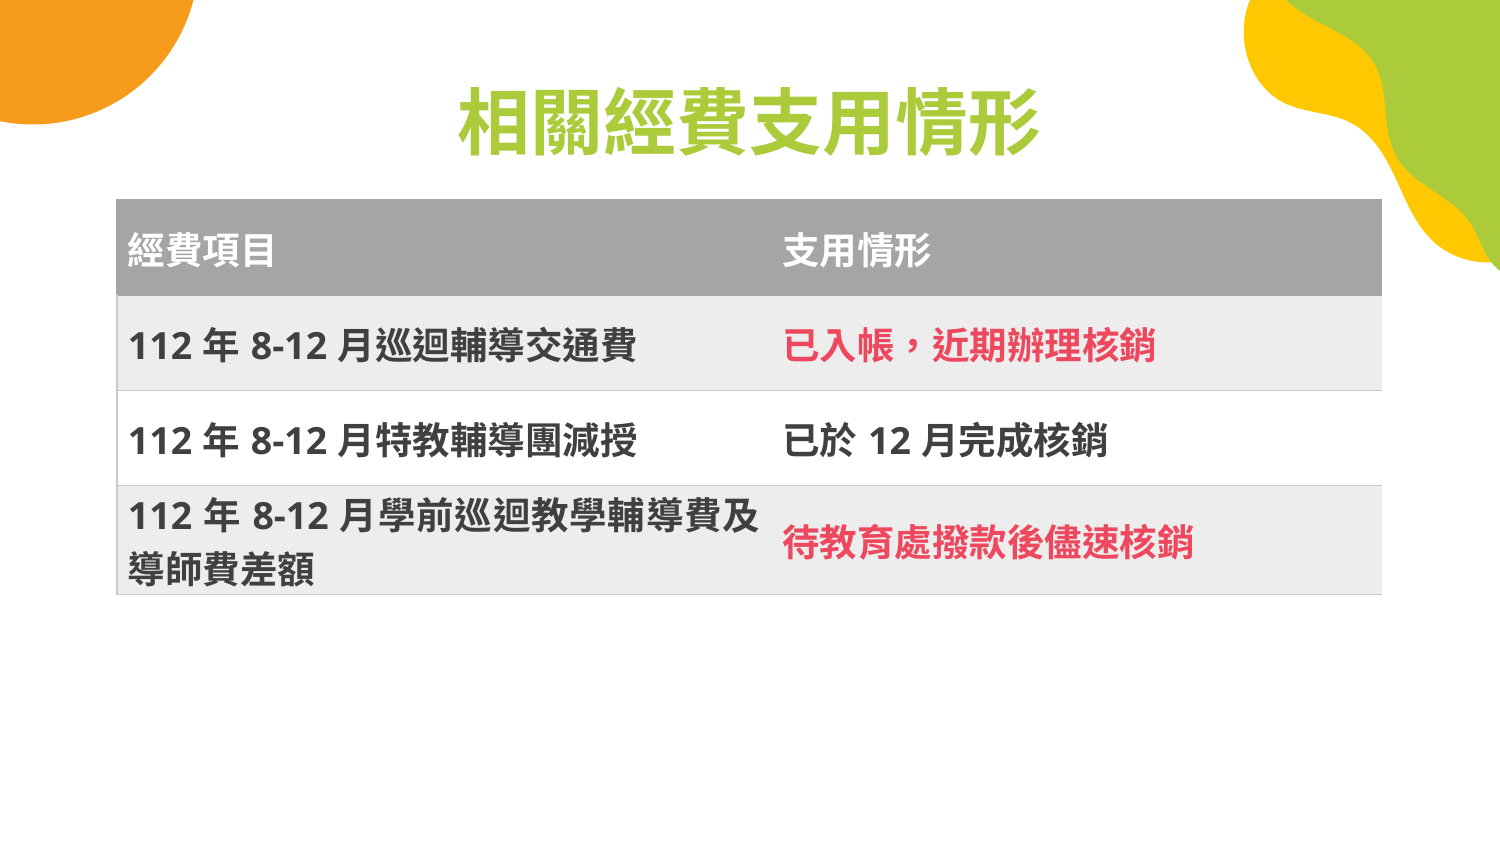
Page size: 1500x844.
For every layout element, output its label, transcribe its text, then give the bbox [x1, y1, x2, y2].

table_cell 待教育處撥款後儘速核銷 [771, 486, 1382, 594]
table_cell 已於12月完成核銷 [771, 391, 1382, 485]
table_header 經費項目 [118, 201, 771, 295]
table_cell 112年8-12月特教輔導團減授 [118, 391, 771, 485]
title 相關經費支用情形 [118, 72, 1382, 167]
table_header 支用情形 [771, 201, 1382, 295]
table_cell 112年8-12月巡迴輔導交通費 [118, 296, 771, 390]
table_cell 112年8-12月學前巡迴教學輔導費及導師費差額 [118, 486, 771, 594]
table_cell 已入帳，近期辦理核銷 [771, 296, 1382, 390]
